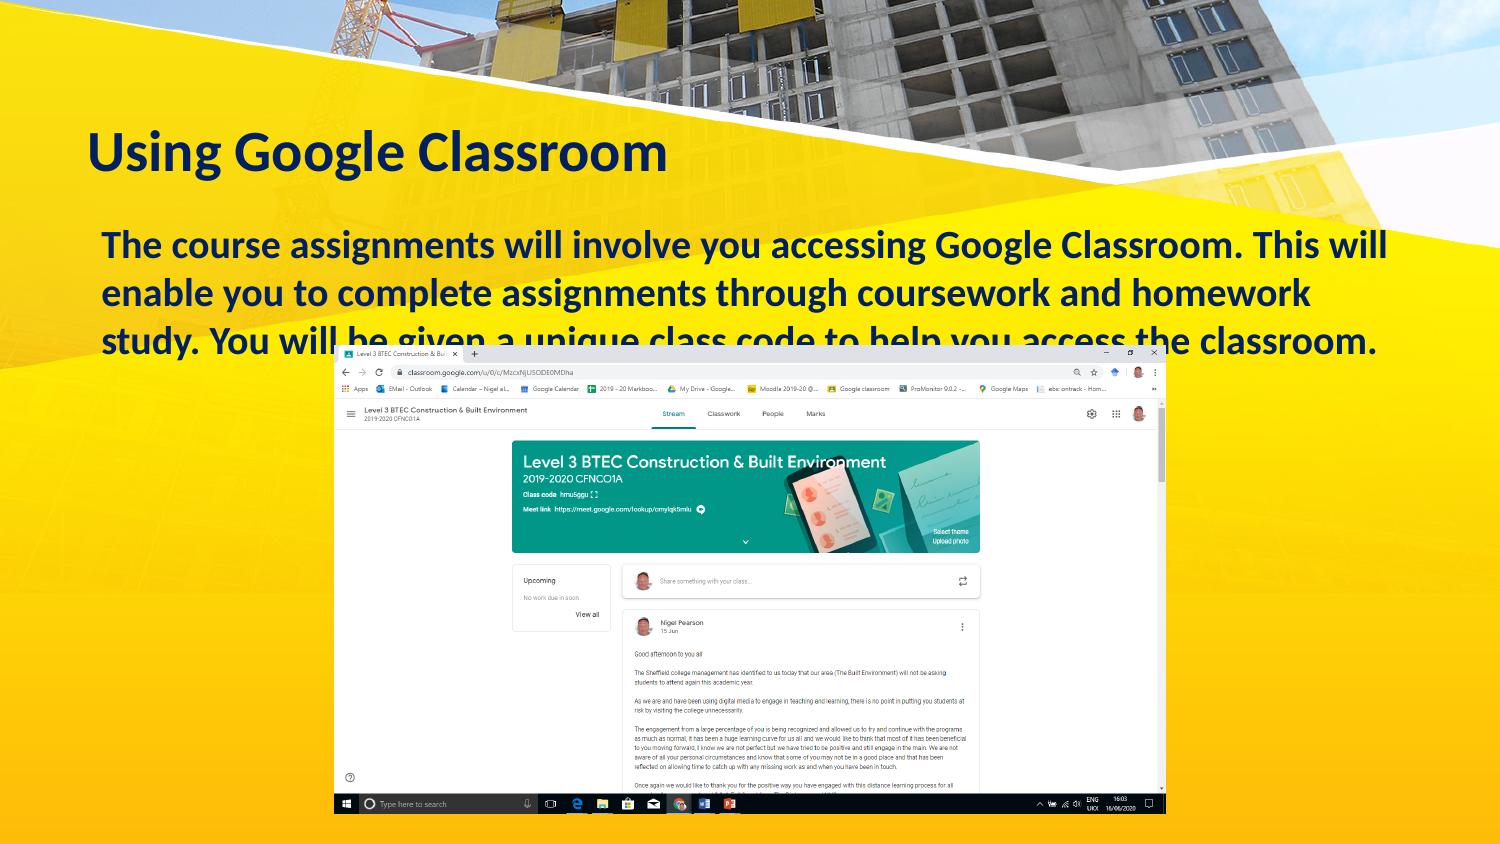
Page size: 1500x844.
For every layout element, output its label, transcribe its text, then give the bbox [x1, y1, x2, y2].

picture [0, 0, 1500, 844]
list The course assignments will involve you accessing Google Classroom. This will enable you to complete assignments through coursework and homework study. You will be given a unique class code to help you access the classroom. [86, 210, 1413, 375]
title Using Google Classroom [72, 85, 1401, 211]
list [333, 345, 1166, 814]
